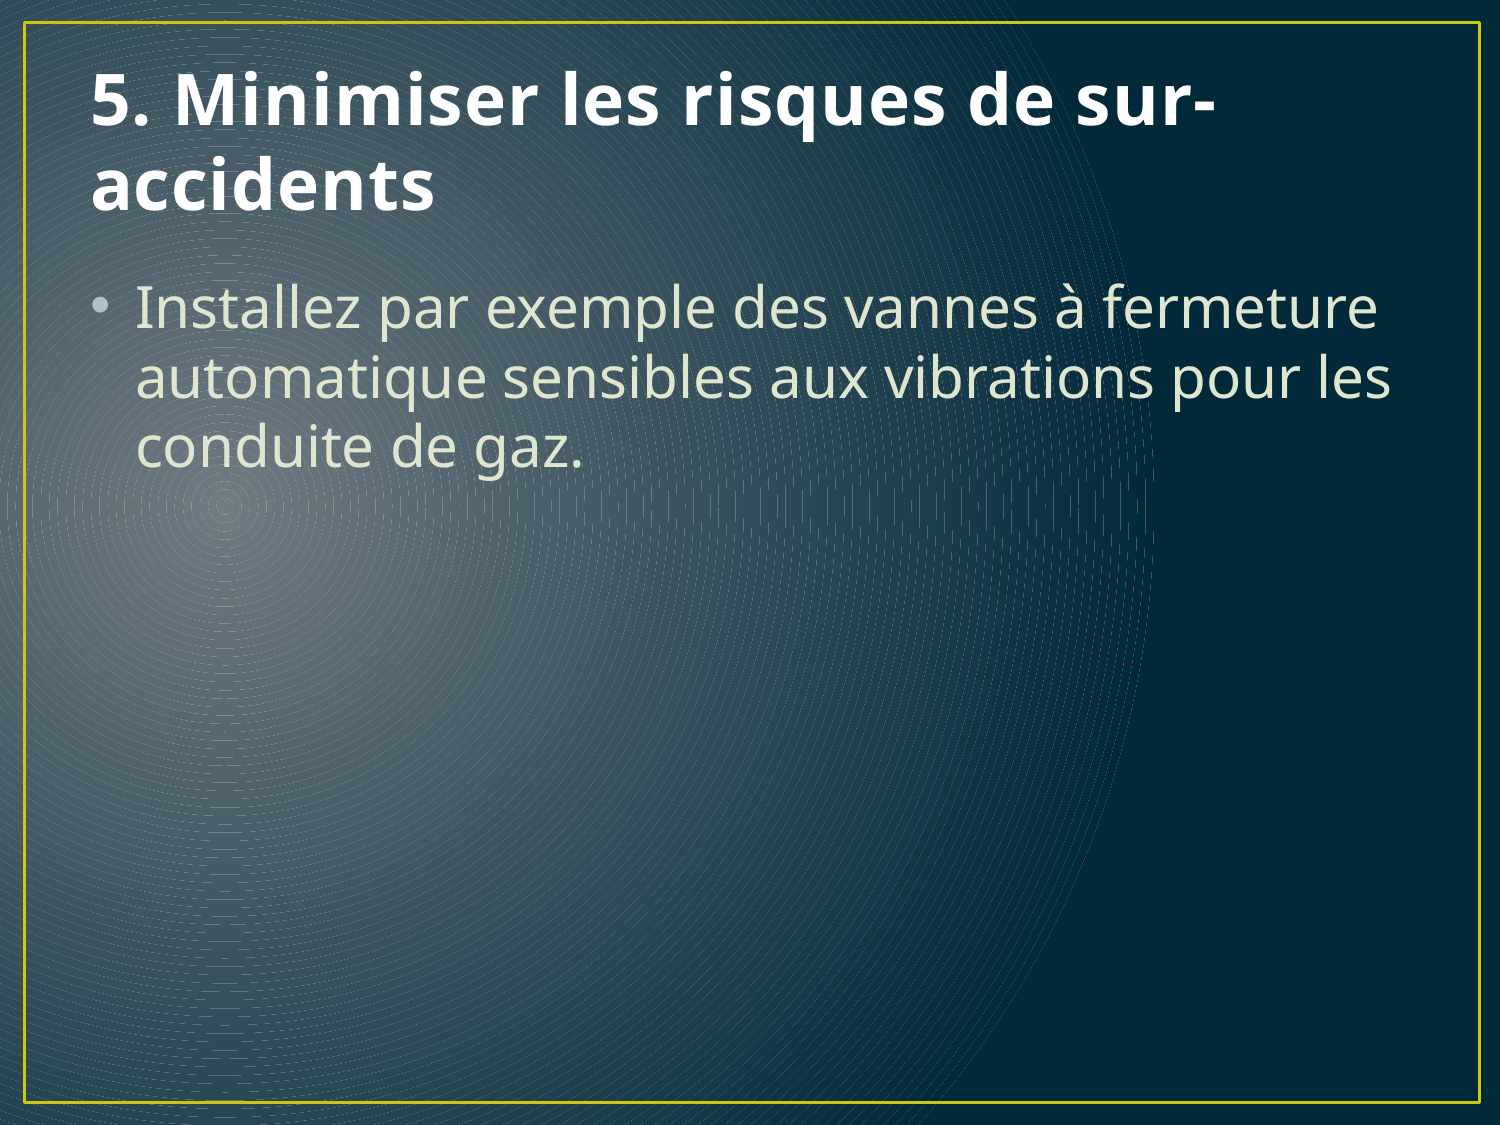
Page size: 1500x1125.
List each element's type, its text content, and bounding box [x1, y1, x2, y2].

title 5. Minimiser les risques de sur-accidents [75, 45, 1425, 233]
list Installez par exemple des vannes à fermeture automatique sensibles aux vibrations pour les conduite de gaz. [75, 262, 1425, 1005]
